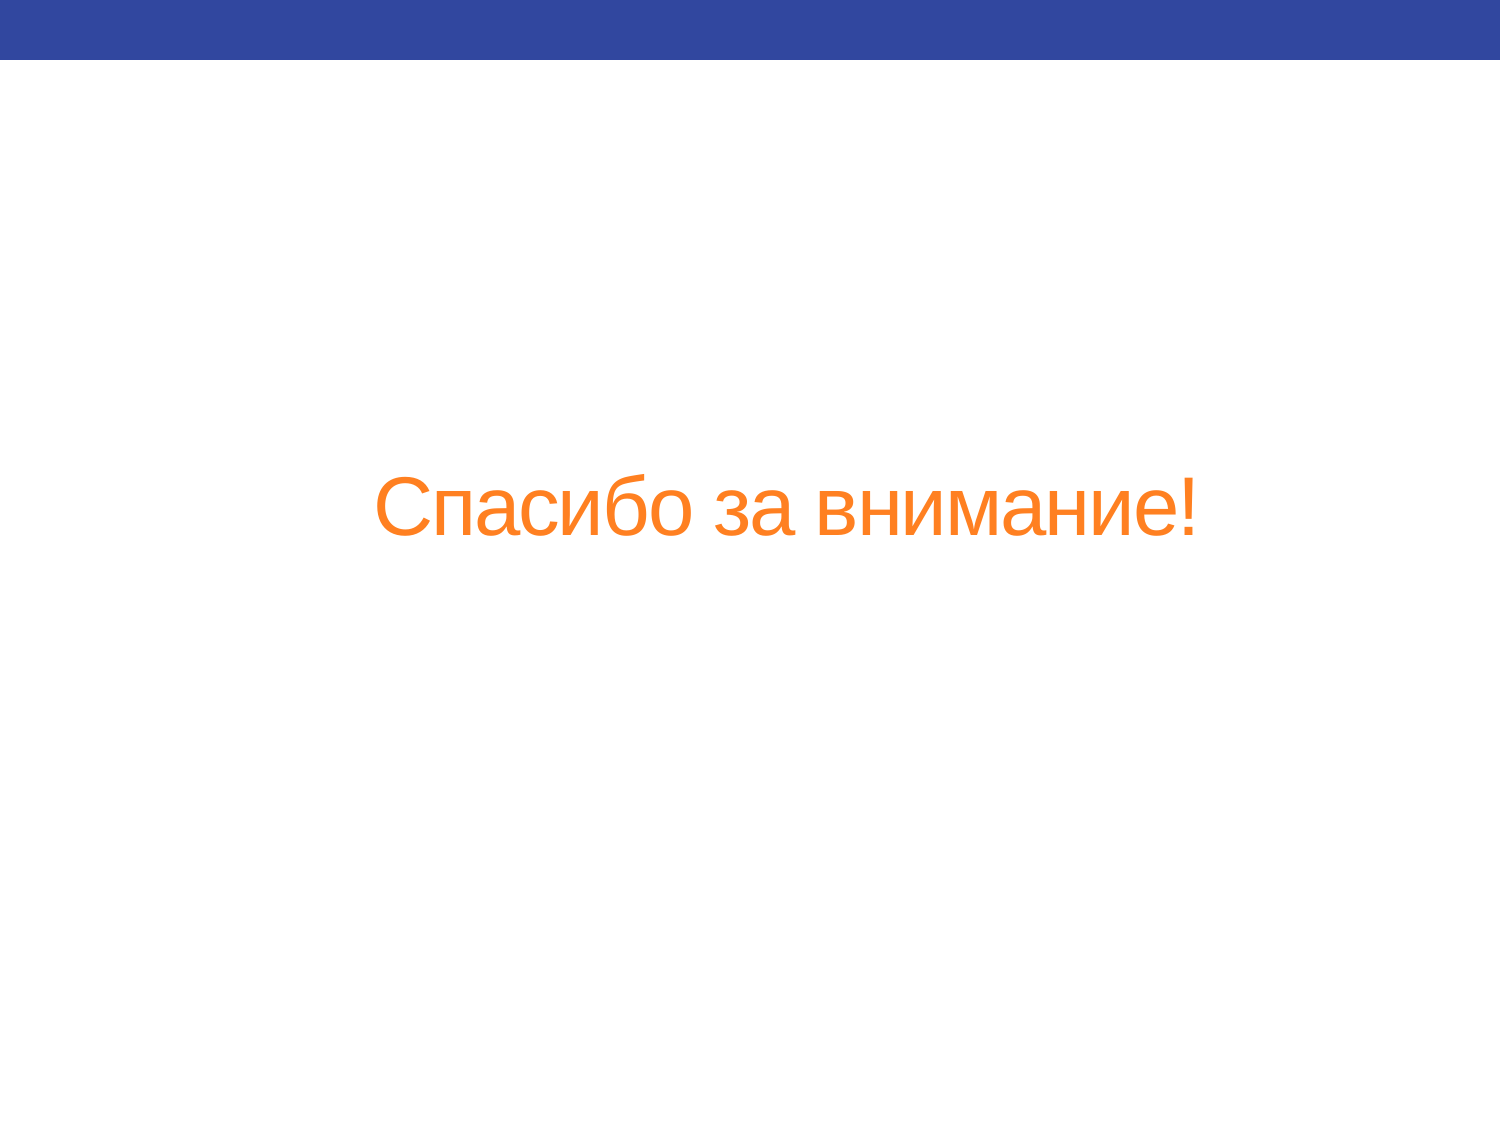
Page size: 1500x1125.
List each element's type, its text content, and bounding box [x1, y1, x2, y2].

title Спасибо за внимание! [112, 420, 1463, 584]
